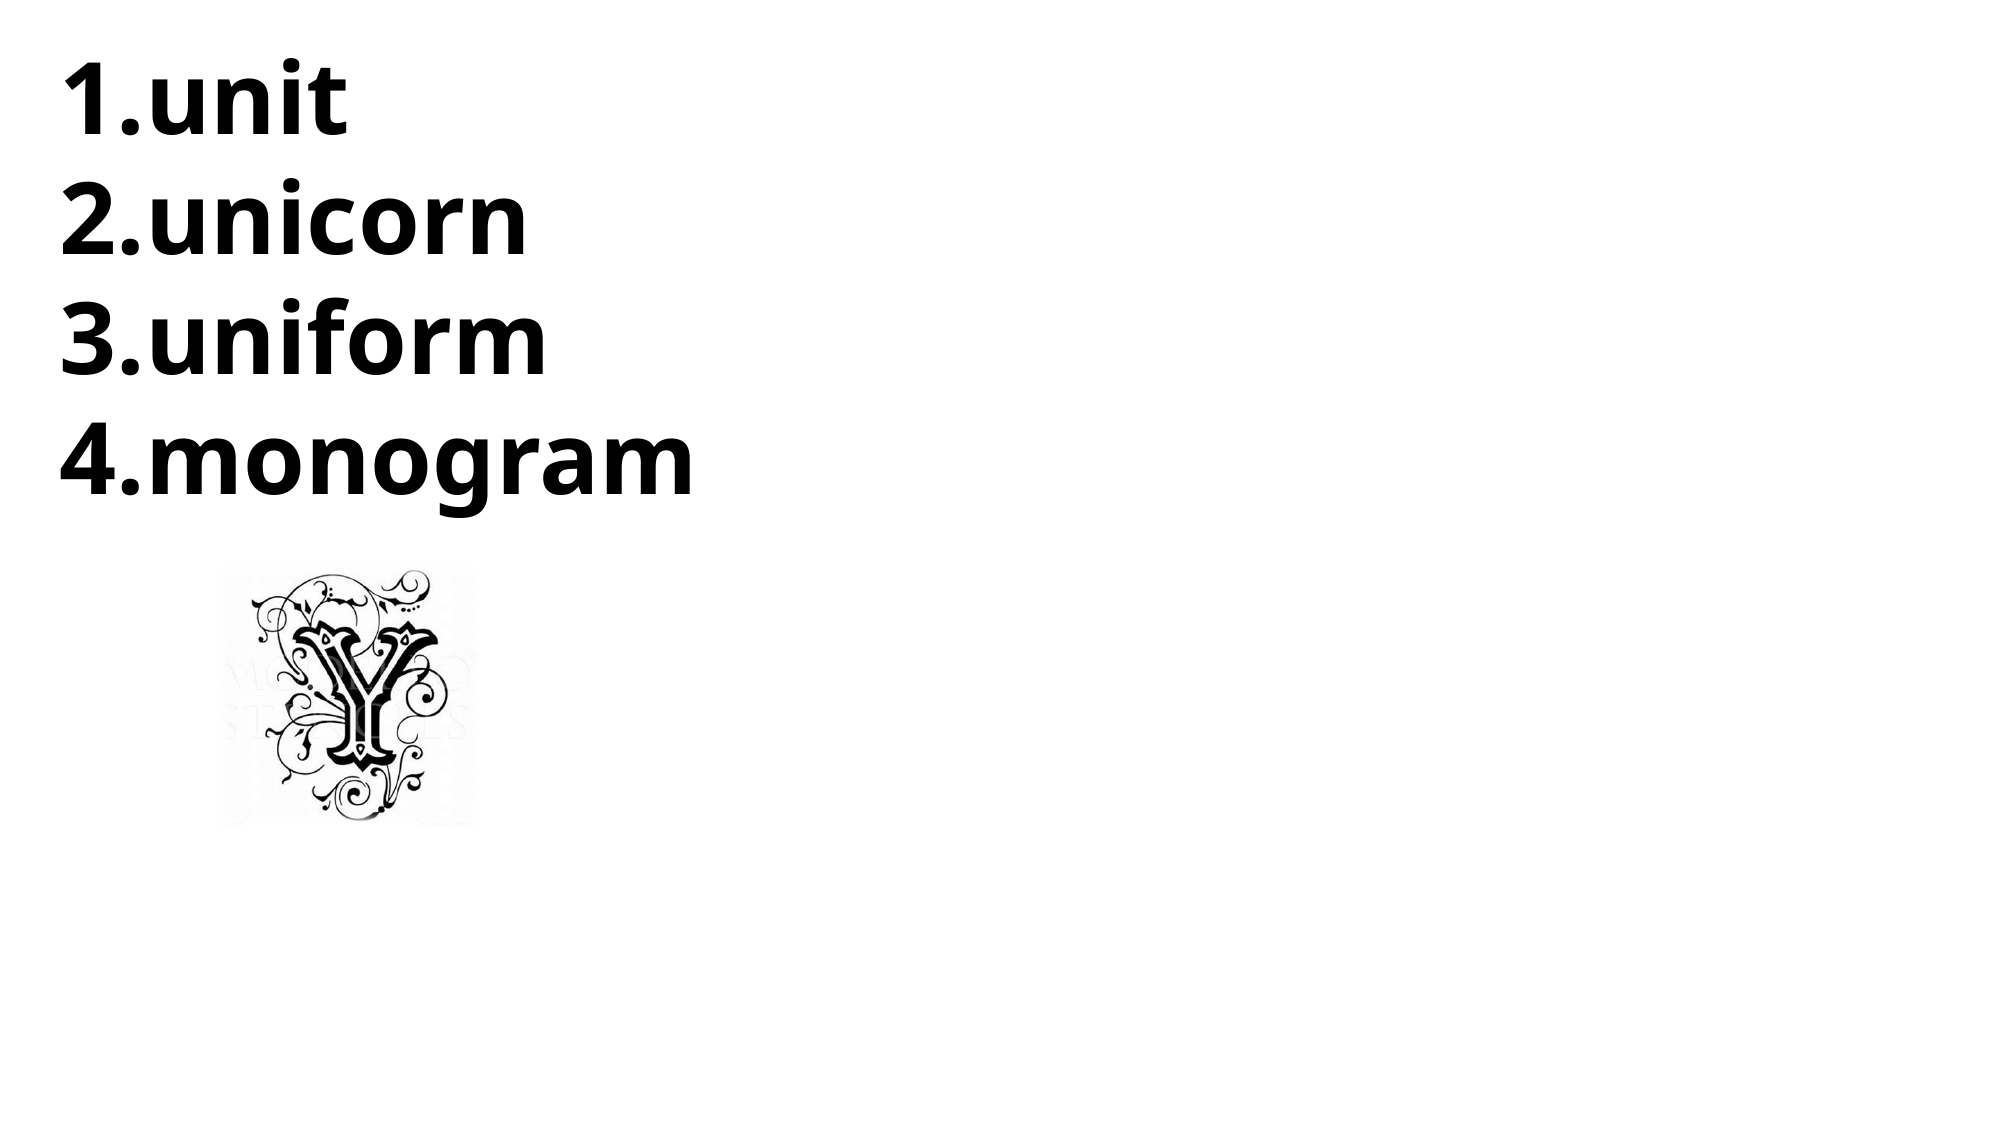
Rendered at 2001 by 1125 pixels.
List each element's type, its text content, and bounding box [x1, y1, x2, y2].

text_box unit unicorn uniform monogram [44, 27, 923, 522]
picture [215, 562, 484, 829]
